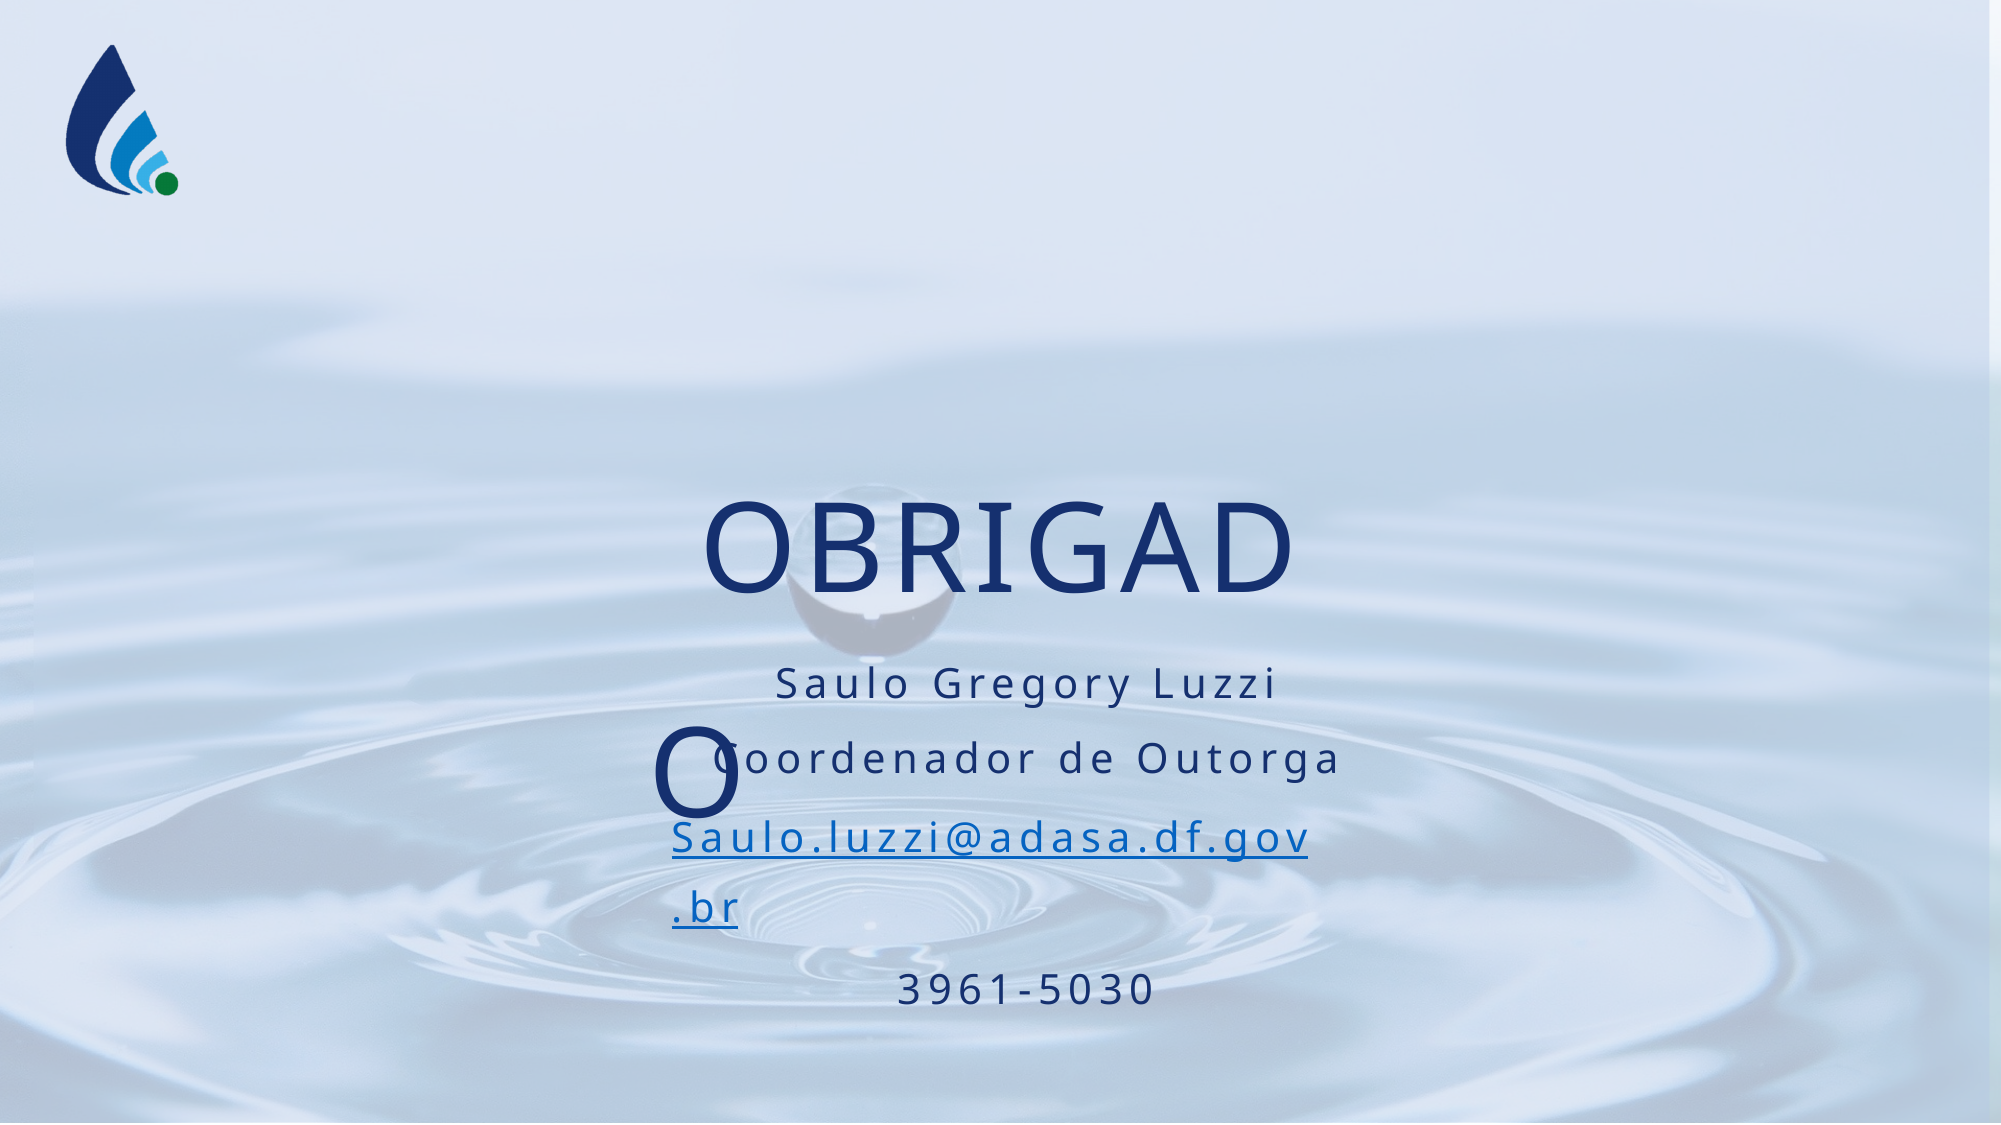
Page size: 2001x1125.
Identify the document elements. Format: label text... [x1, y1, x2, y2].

text_box Saulo Gregory Luzzi Coordenador de Outorga Saulo.luzzi@adasa.df.gov.br 3961-5030 [631, 624, 1369, 951]
text_box OBRIGADO [633, 384, 1367, 624]
picture [40, 32, 201, 211]
